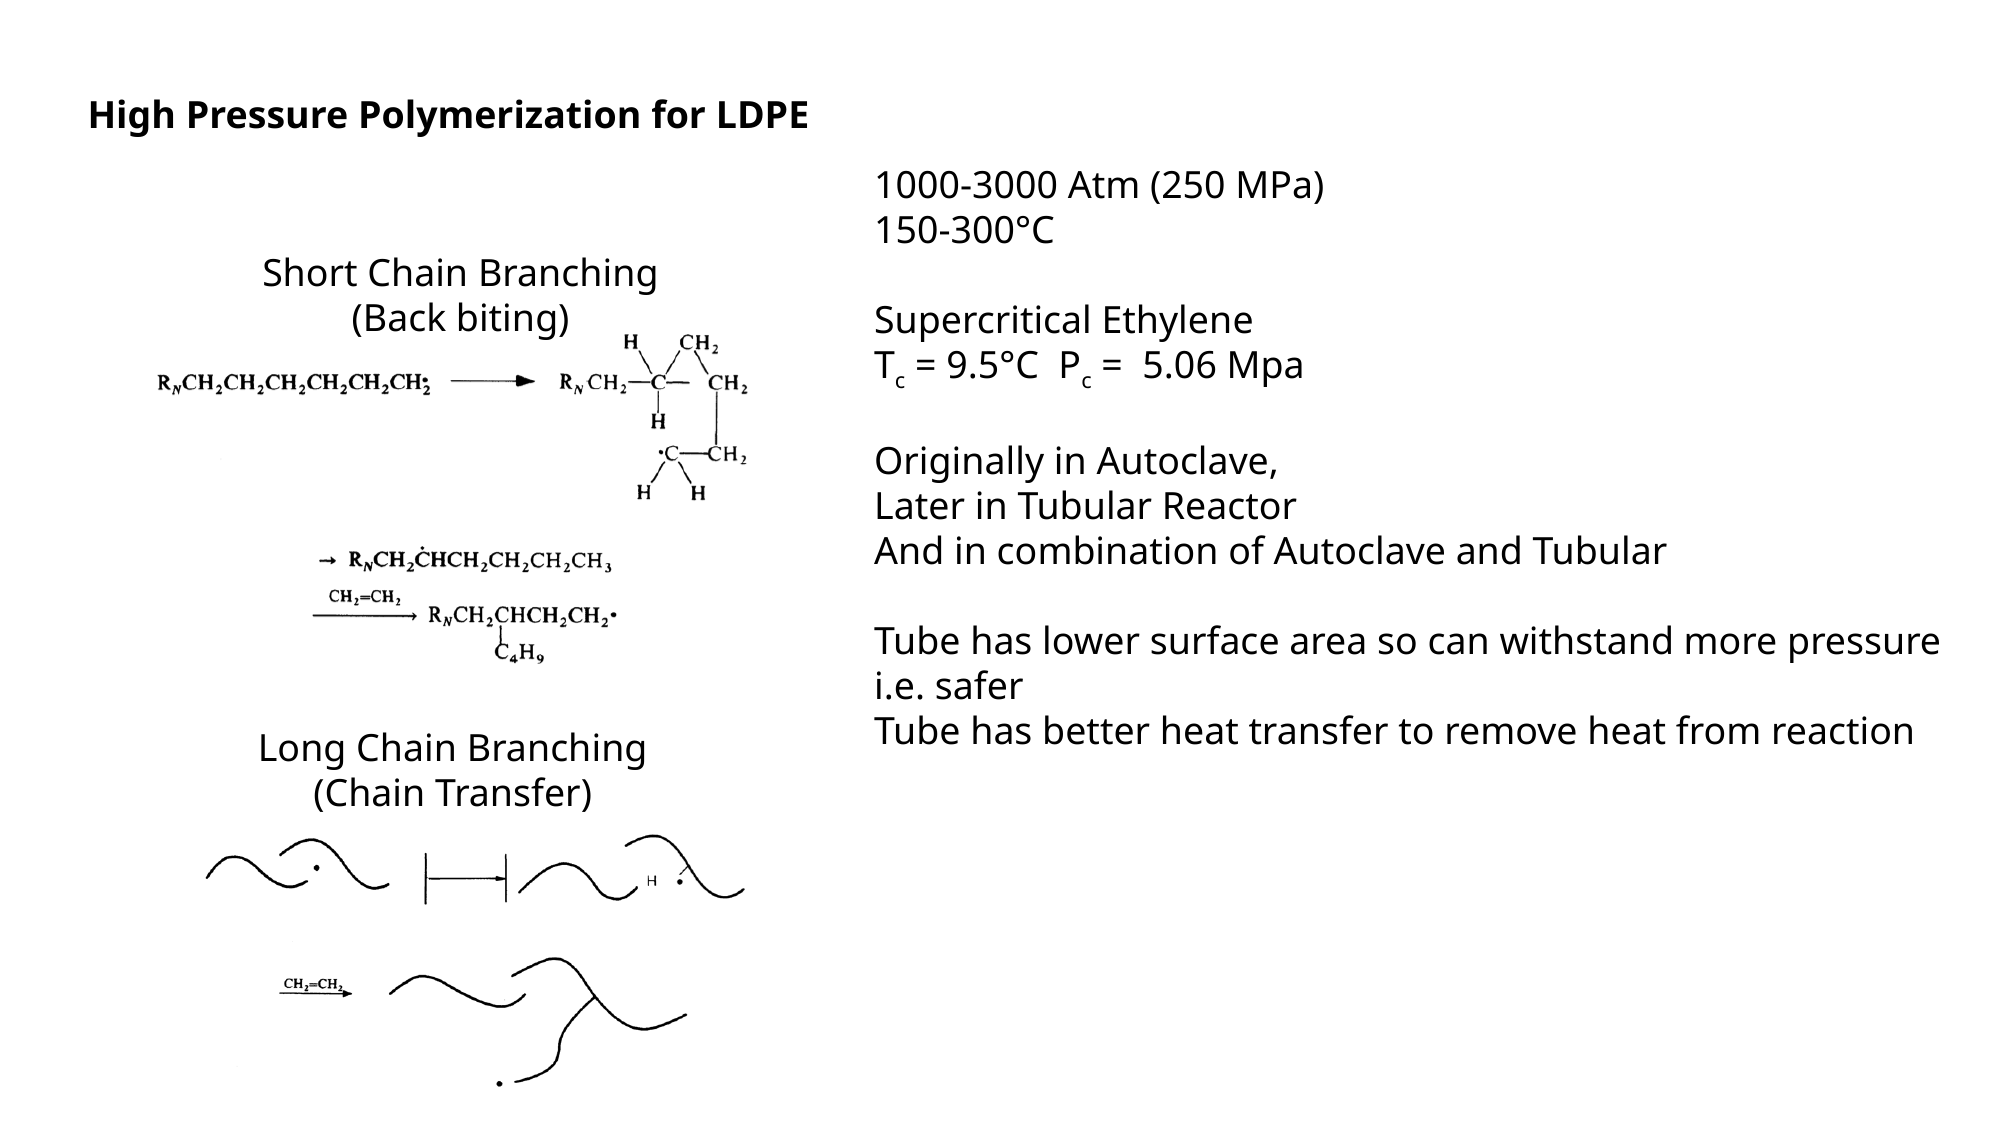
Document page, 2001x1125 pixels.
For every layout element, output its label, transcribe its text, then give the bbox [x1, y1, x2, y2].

text_box High Pressure Polymerization for LDPE [72, 83, 825, 143]
text_box 1000-3000 Atm (250 MPa) 150-300°C Supercritical Ethylene Tc = 9.5°C Pc = 5.06 Mpa Originally in Autoclave, Later in Tubular Reactor And in combination of Autoclave and Tubular Tube has lower surface area so can withstand more pressure i.e. safer Tube has better heat transfer to remove heat from reaction [859, 153, 1958, 805]
picture [191, 802, 760, 1107]
text_box Long Chain Branching (Chain Transfer) [243, 716, 663, 802]
text_box Short Chain Branching (Back biting) [247, 241, 674, 313]
picture [145, 313, 777, 698]
